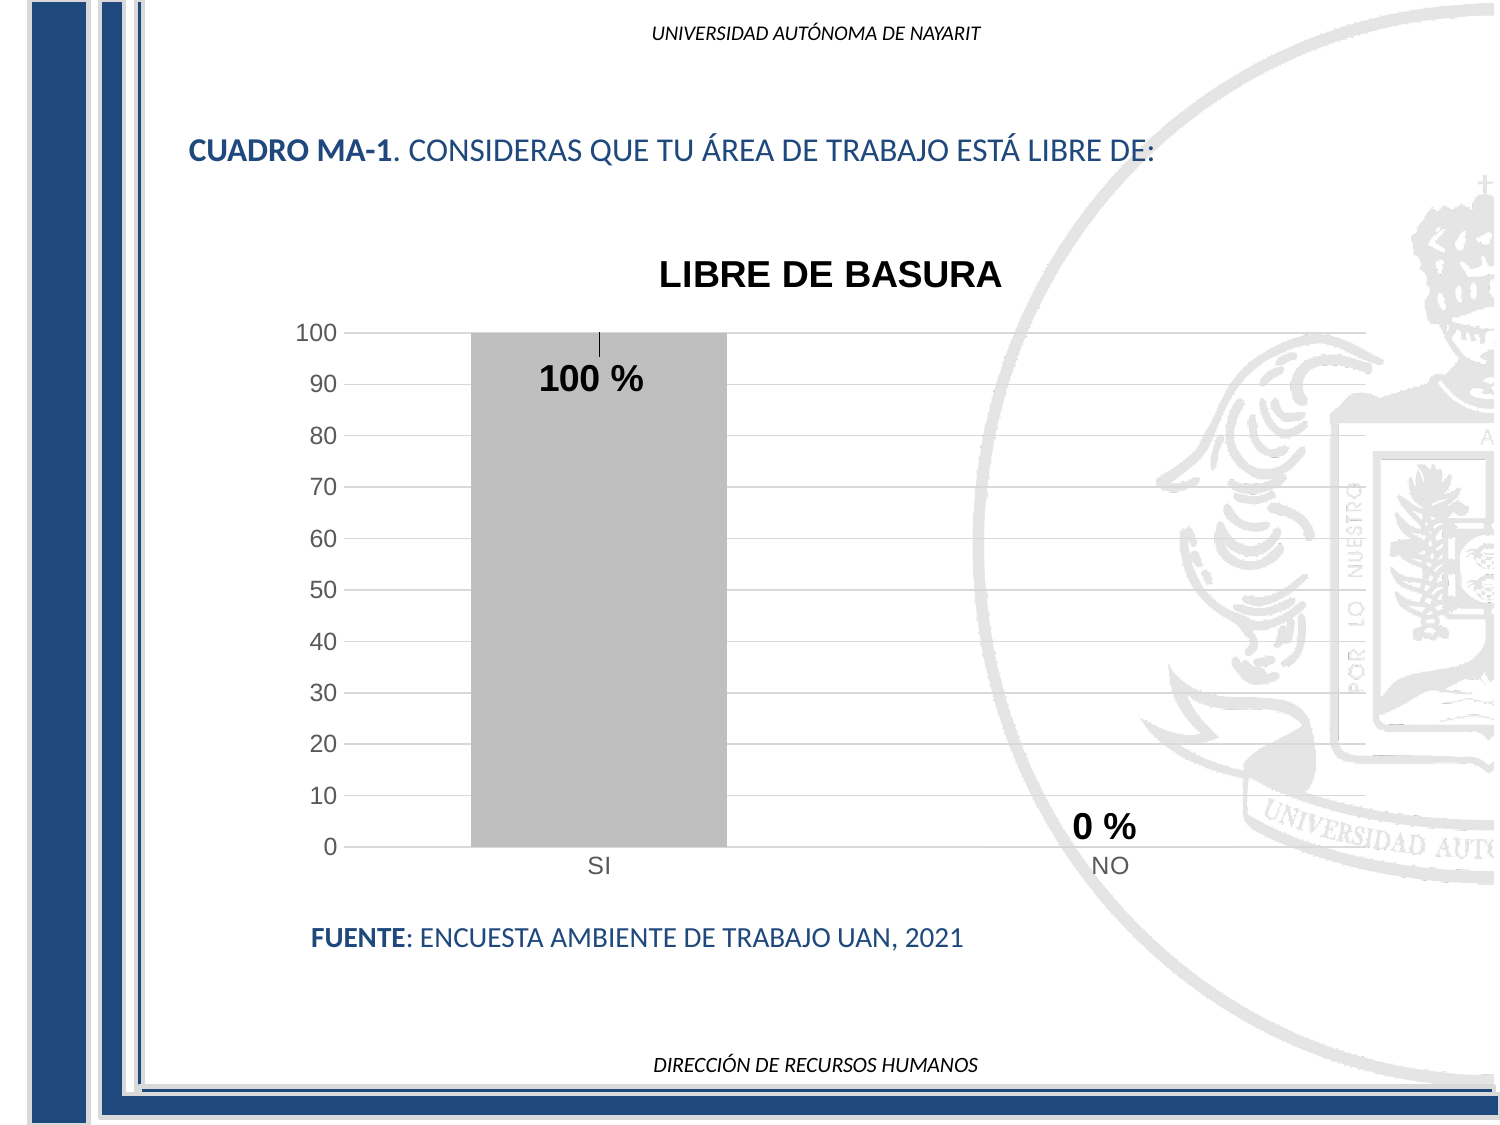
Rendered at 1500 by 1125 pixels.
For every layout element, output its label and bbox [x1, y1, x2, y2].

chart [272, 219, 1389, 894]
text_box [29, 0, 1500, 1125]
